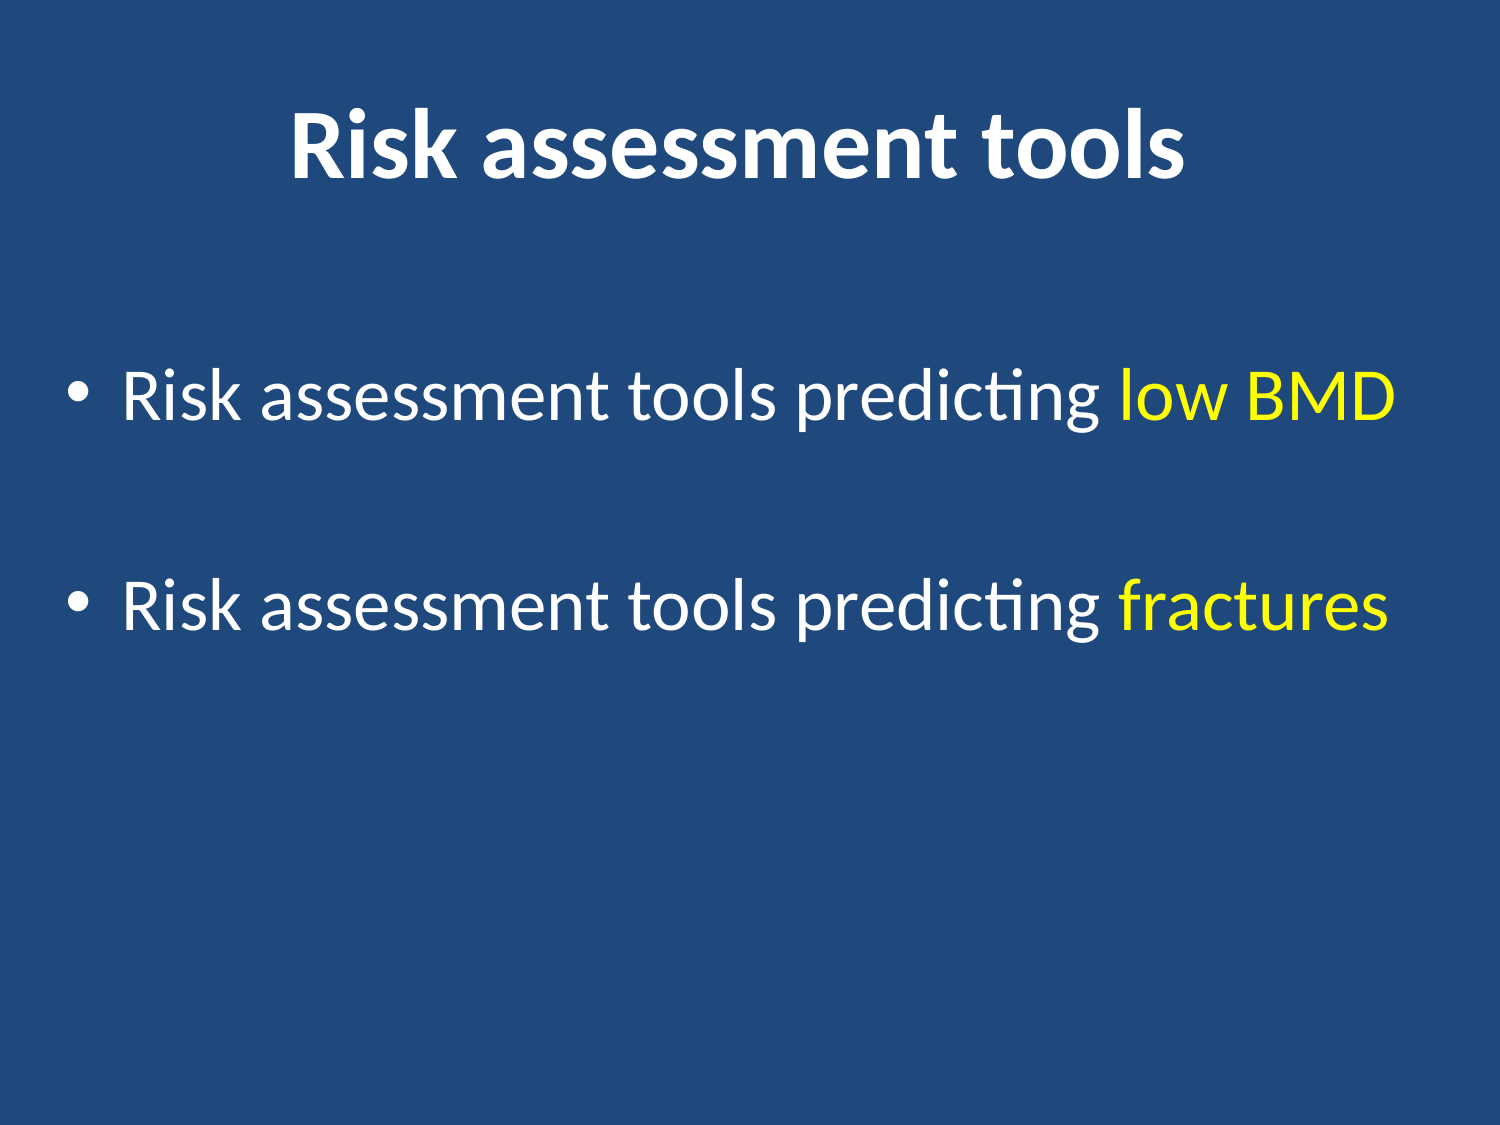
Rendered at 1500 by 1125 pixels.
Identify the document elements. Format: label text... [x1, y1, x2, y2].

list Risk assessment tools predicting low BMD Risk assessment tools predicting fractures [50, 337, 1450, 1013]
title Risk assessment tools [75, 45, 1425, 233]
